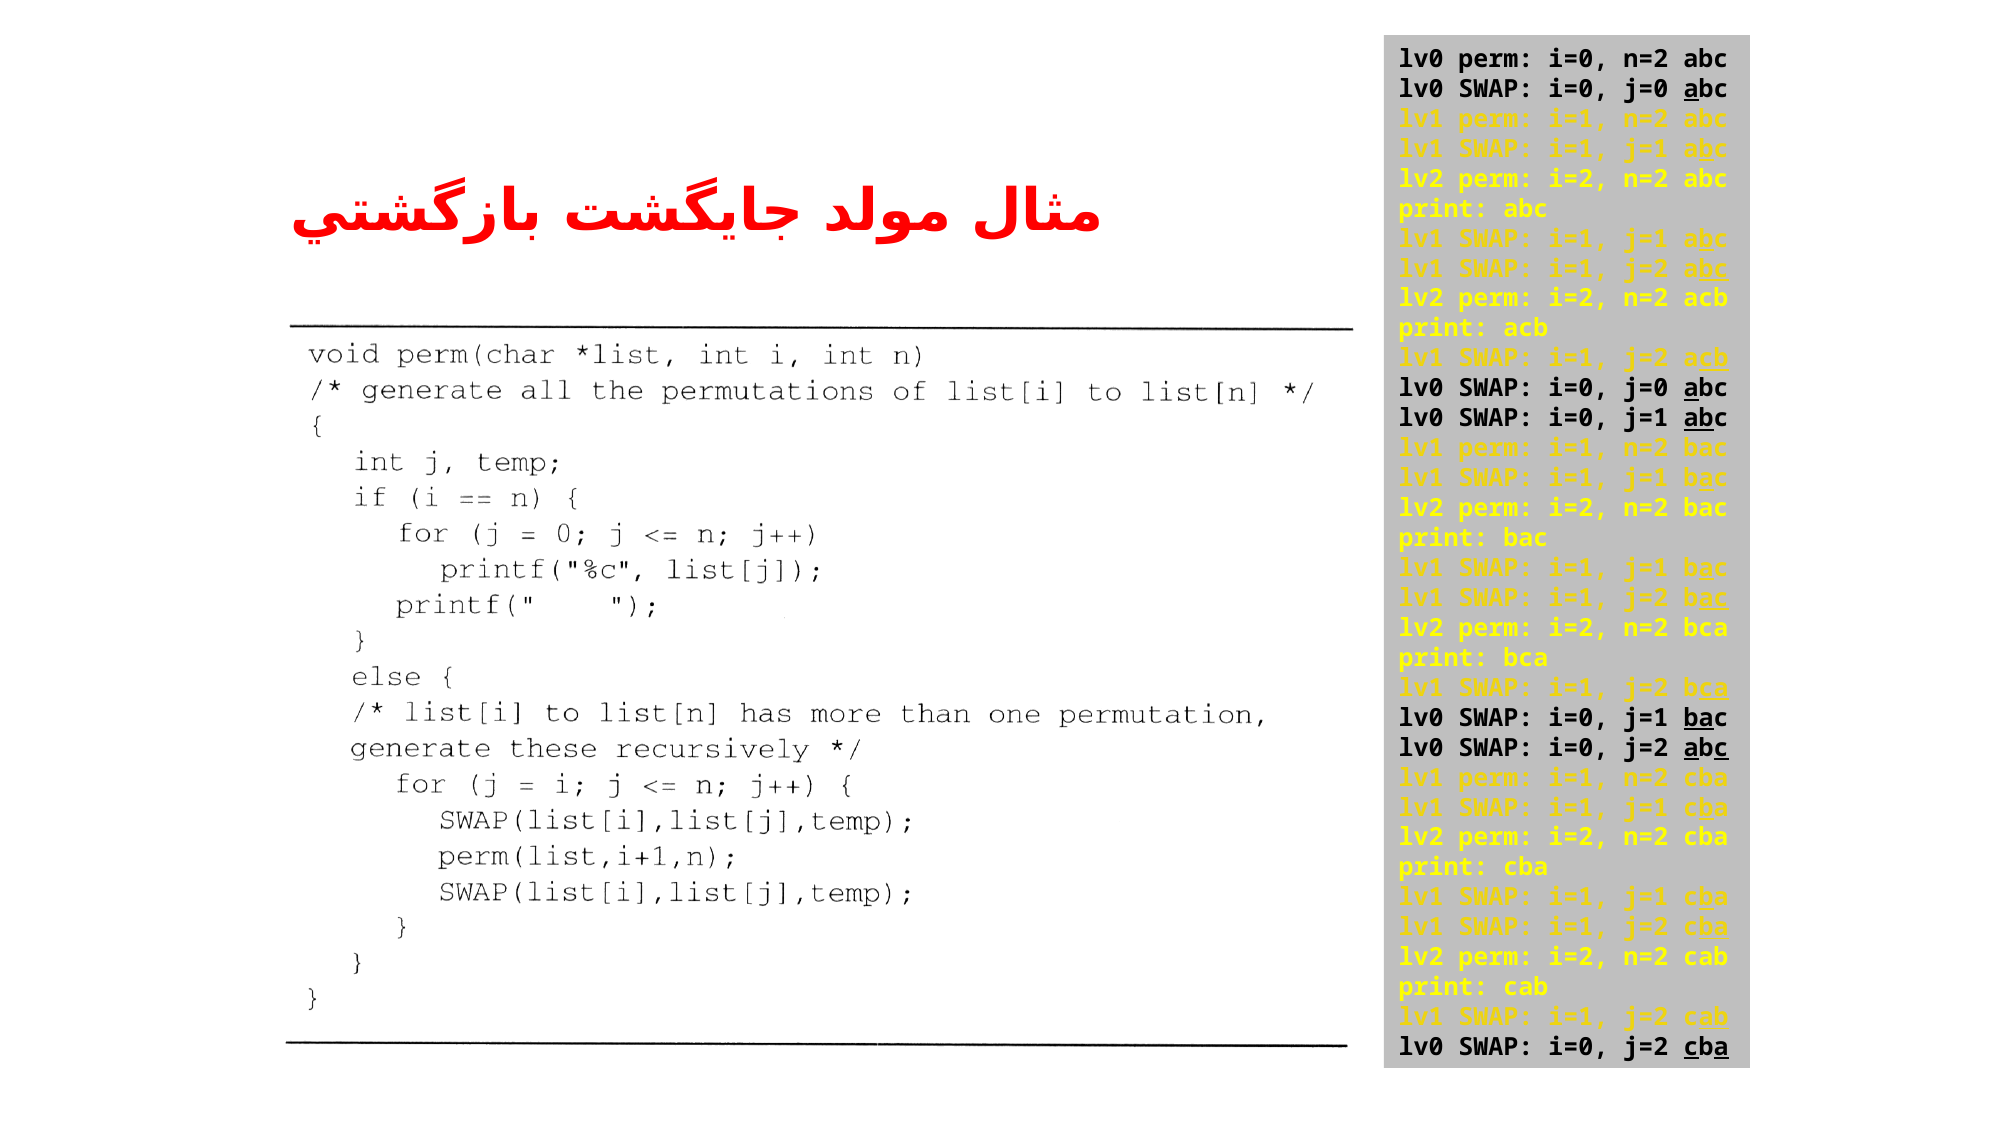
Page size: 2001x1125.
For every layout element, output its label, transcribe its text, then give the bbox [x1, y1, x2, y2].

list مثال مولد جايگشت بازگشتي [275, 172, 1375, 961]
text_box lv0 perm: i=0, n=2 abc lv0 SWAP: i=0, j=0 abc lv1 perm: i=1, n=2 abc lv1 SWAP: i=1, j=1 abc lv2 perm: i=2, n=2 abc print: abc lv1 SWAP: i=1, j=1 abc lv1 SWAP: i=1, j=2 abc lv2 perm: i=2, n=2 acb print: acb lv1 SWAP: i=1, j=2 acb lv0 SWAP: i=0, j=0 abc lv0 SWAP: i=0, j=1 abc lv1 perm: i=1, n=2 bac lv1 SWAP: i=1, j=1 bac lv2 perm: i=2, n=2 bac print: bac lv1 SWAP: i=1, j=1 bac lv1 SWAP: i=1, j=2 bac lv2 perm: i=2, n=2 bca print: bca lv1 SWAP: i=1, j=2 bca lv0 SWAP: i=0, j=1 bac lv0 SWAP: i=0, j=2 abc lv1 perm: i=1, n=2 cba lv1 SWAP: i=1, j=1 cba lv2 perm: i=2, n=2 cba print: cba lv1 SWAP: i=1, j=1 cba lv1 SWAP: i=1, j=2 cba lv2 perm: i=2, n=2 cab print: cab lv1 SWAP: i=1, j=2 cab lv0 SWAP: i=0, j=2 cba [1383, 35, 1750, 1068]
picture [279, 314, 1359, 1050]
